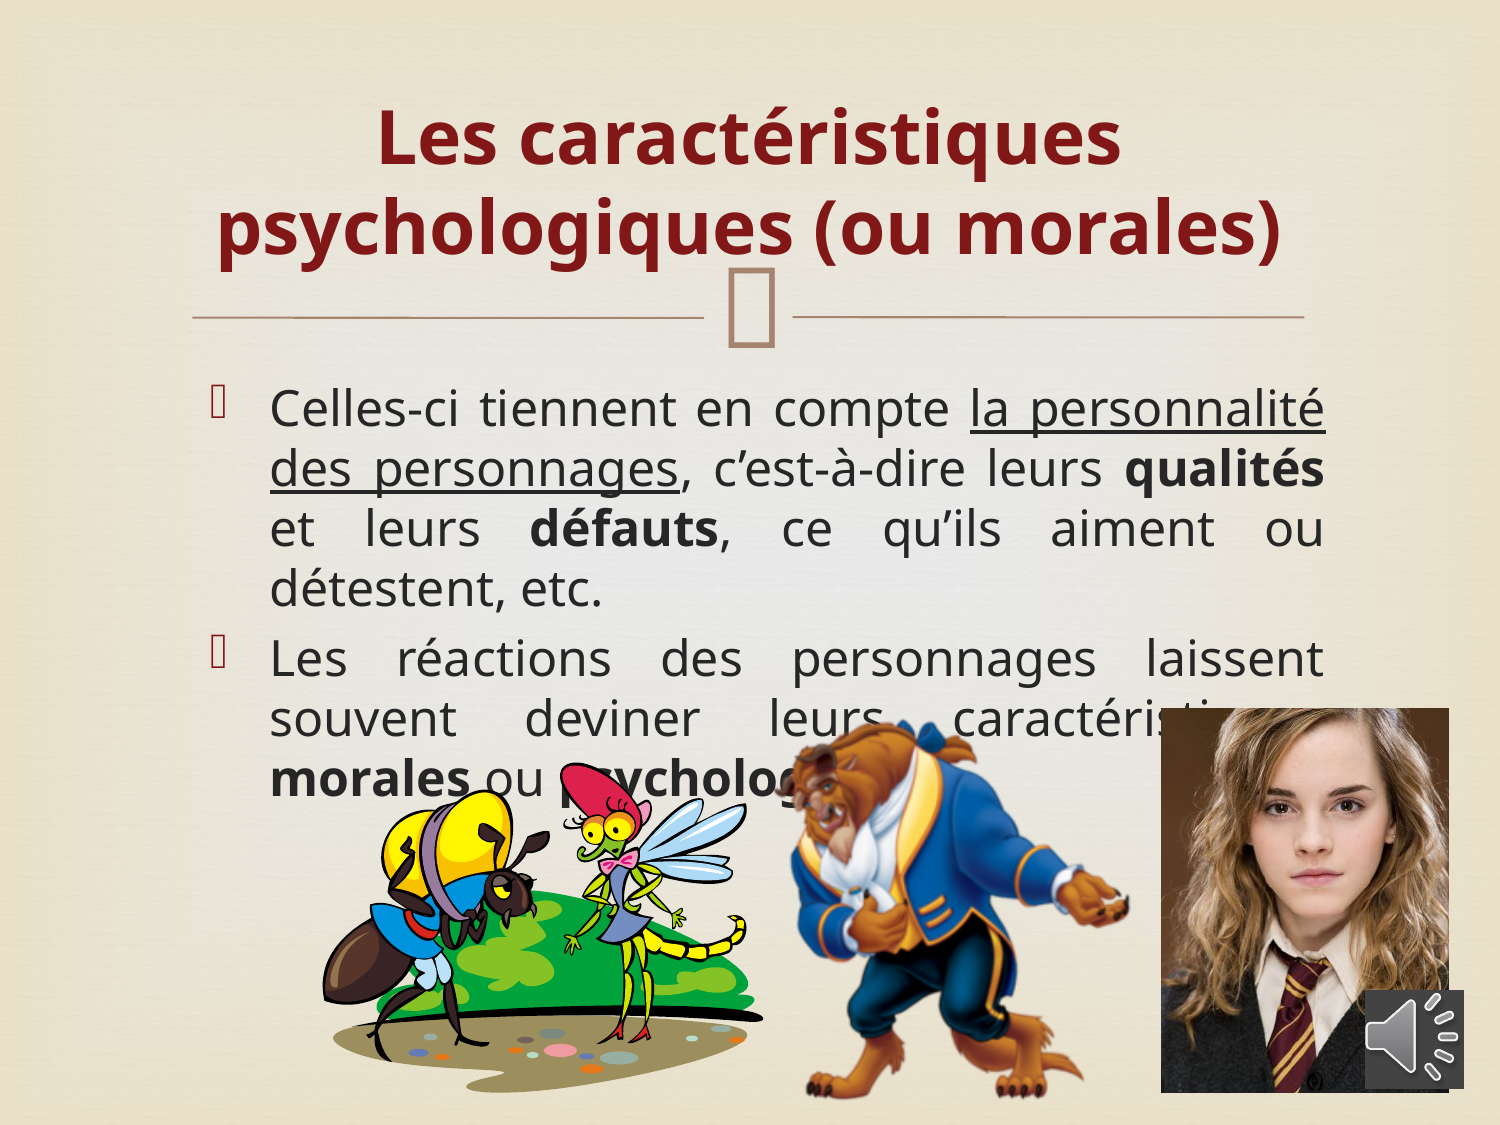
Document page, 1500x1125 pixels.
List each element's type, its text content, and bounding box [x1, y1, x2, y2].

picture [1160, 707, 1466, 1094]
picture [322, 707, 1134, 1111]
list Celles-ci tiennent en compte la personnalité des personnages, c’est-à-dire leurs qualités et leurs défauts, ce qu’ils aiment ou détestent, etc. Les réactions des personnages laissent souvent deviner leurs caractéristiques morales ou psychologiques. [194, 368, 1341, 1005]
title Les caractéristiques psychologiques (ou morales) [113, 93, 1386, 267]
